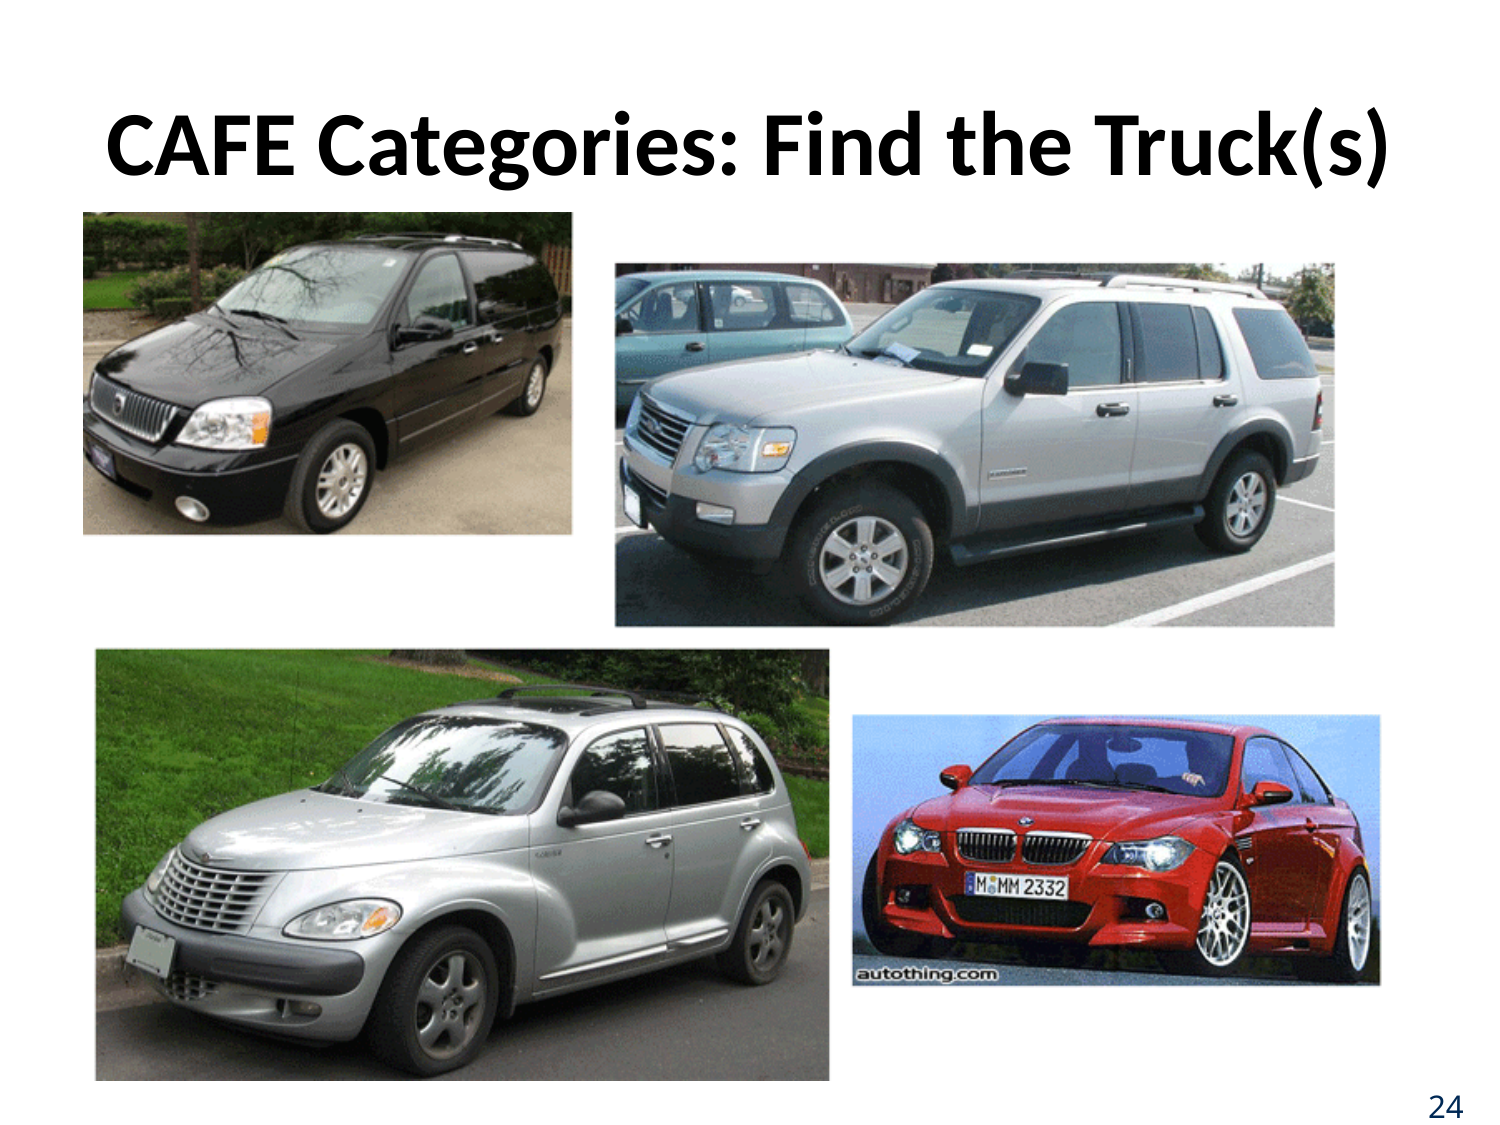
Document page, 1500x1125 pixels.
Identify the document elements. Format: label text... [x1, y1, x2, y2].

title CAFE Categories: Find the Truck(s) [75, 45, 1425, 233]
picture [83, 212, 1401, 1081]
text_box 24 [1438, 1081, 1454, 1119]
